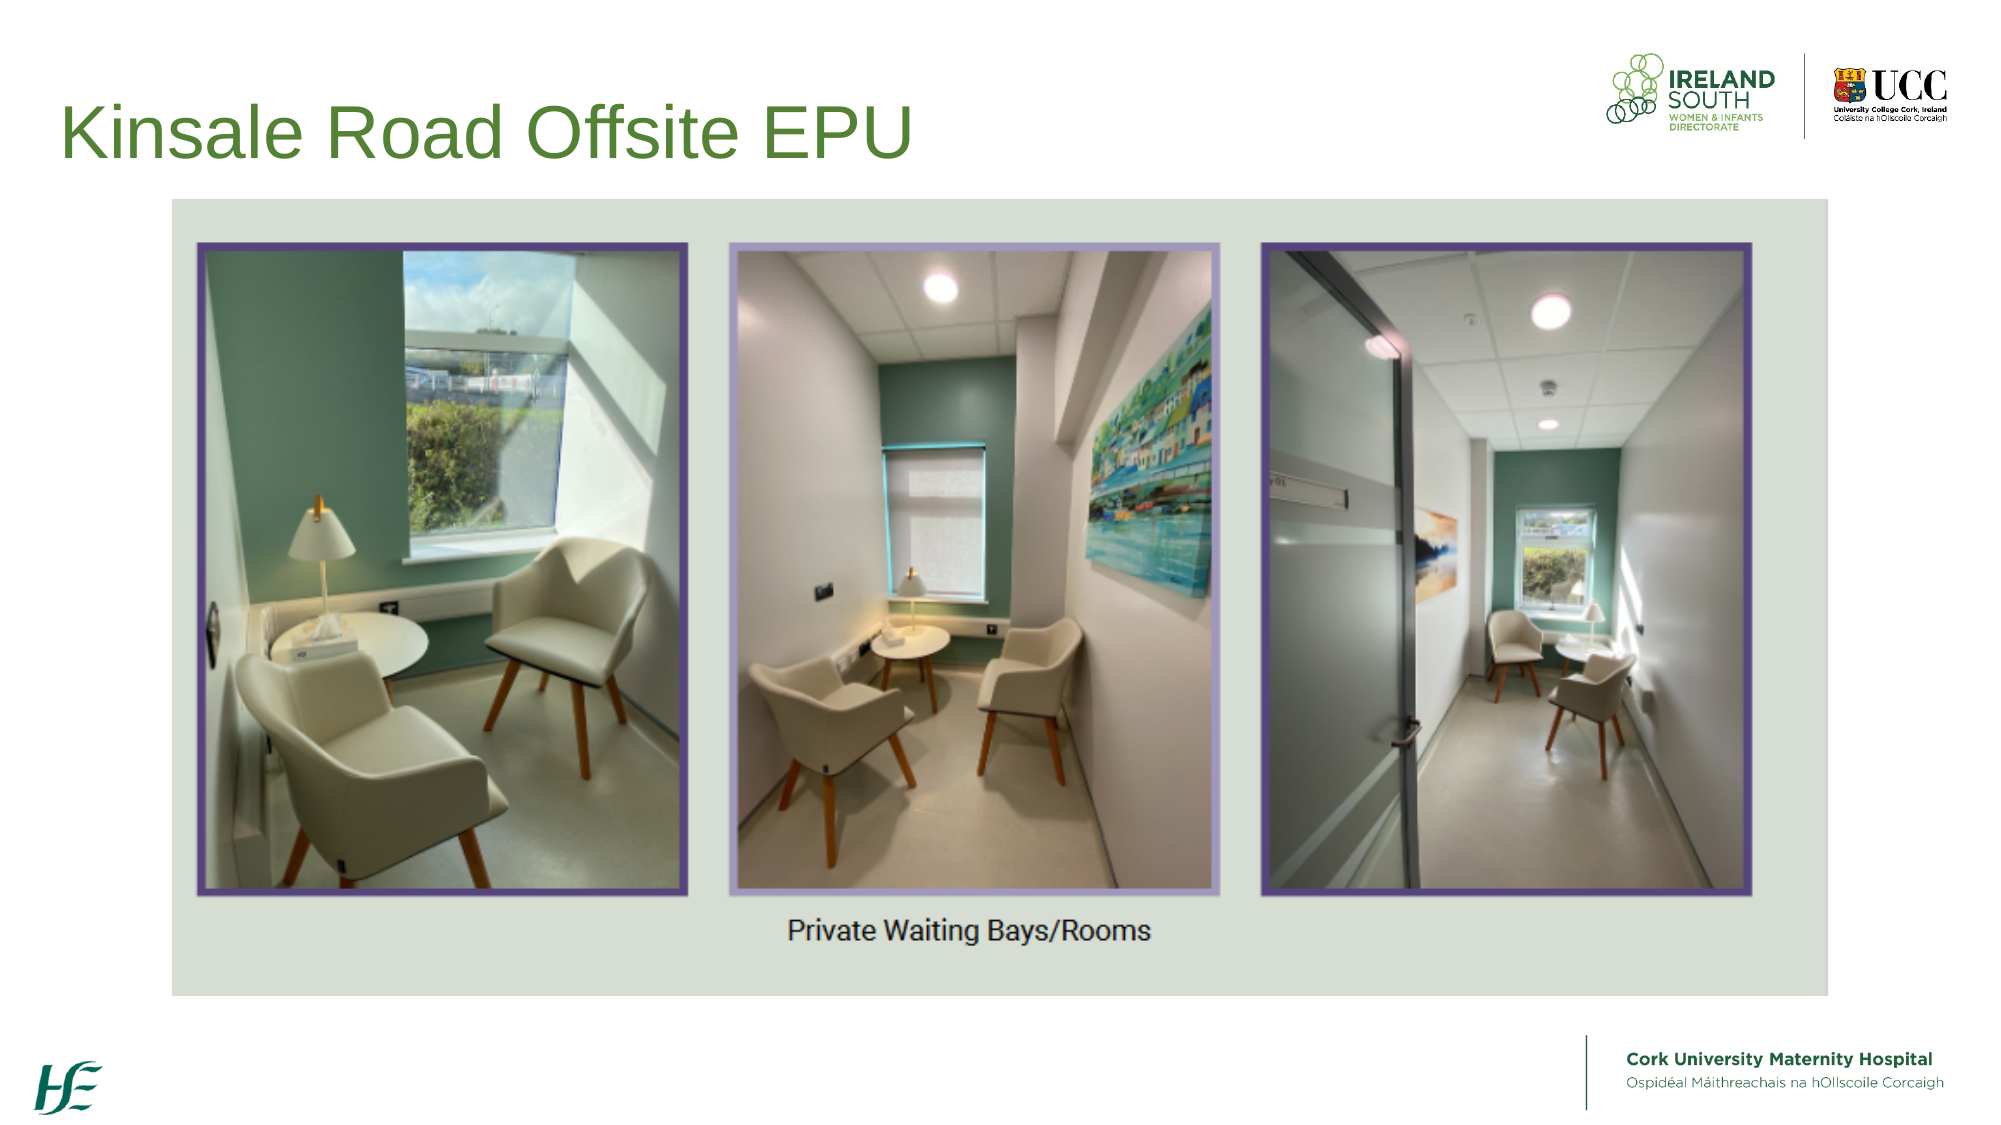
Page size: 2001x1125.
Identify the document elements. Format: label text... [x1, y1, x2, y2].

picture [171, 199, 1829, 996]
title Kinsale Road Offsite EPU [44, 25, 1770, 244]
picture [22, 1050, 113, 1125]
picture [1551, 1025, 2000, 1125]
picture [1576, 24, 1987, 170]
